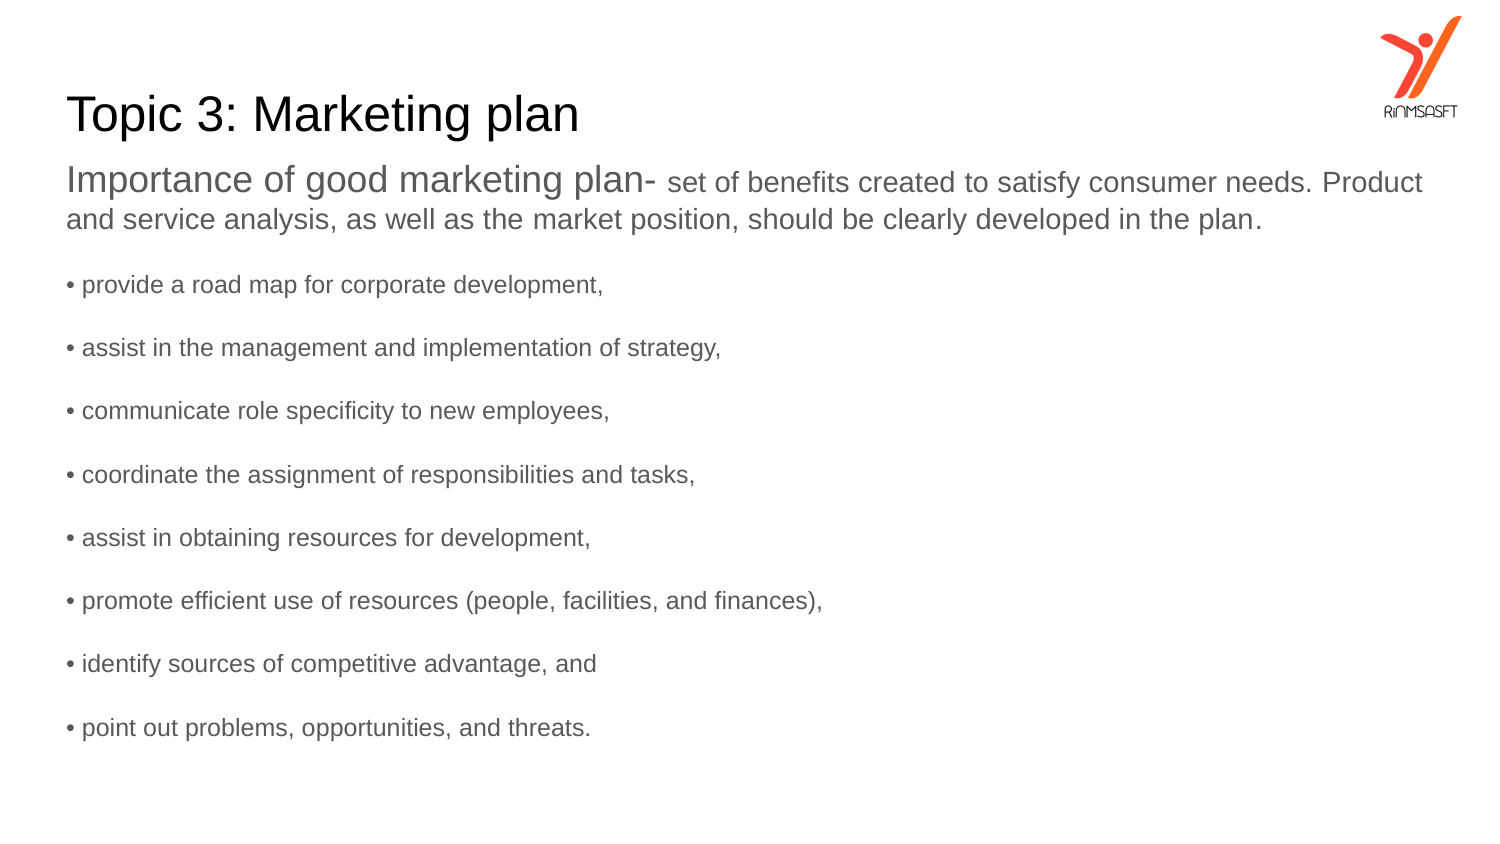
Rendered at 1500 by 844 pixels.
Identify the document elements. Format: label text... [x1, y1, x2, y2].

title Topic 3: Marketing plan [51, 72, 1337, 140]
picture [1342, 0, 1500, 158]
list Importance of good marketing plan- set of benefits created to satisfy consumer needs. Product and service analysis, as well as the market position, should be clearly developed in the plan. • provide a road map for corporate development, • assist in the management and implementation of strategy, • communicate role specificity to new employees, • coordinate the assignment of responsibilities and tasks, • assist in obtaining resources for development, • promote efficient use of resources (people, facilities, and finances), • identify sources of competitive advantage, and • point out problems, opportunities, and threats. [51, 140, 1461, 806]
